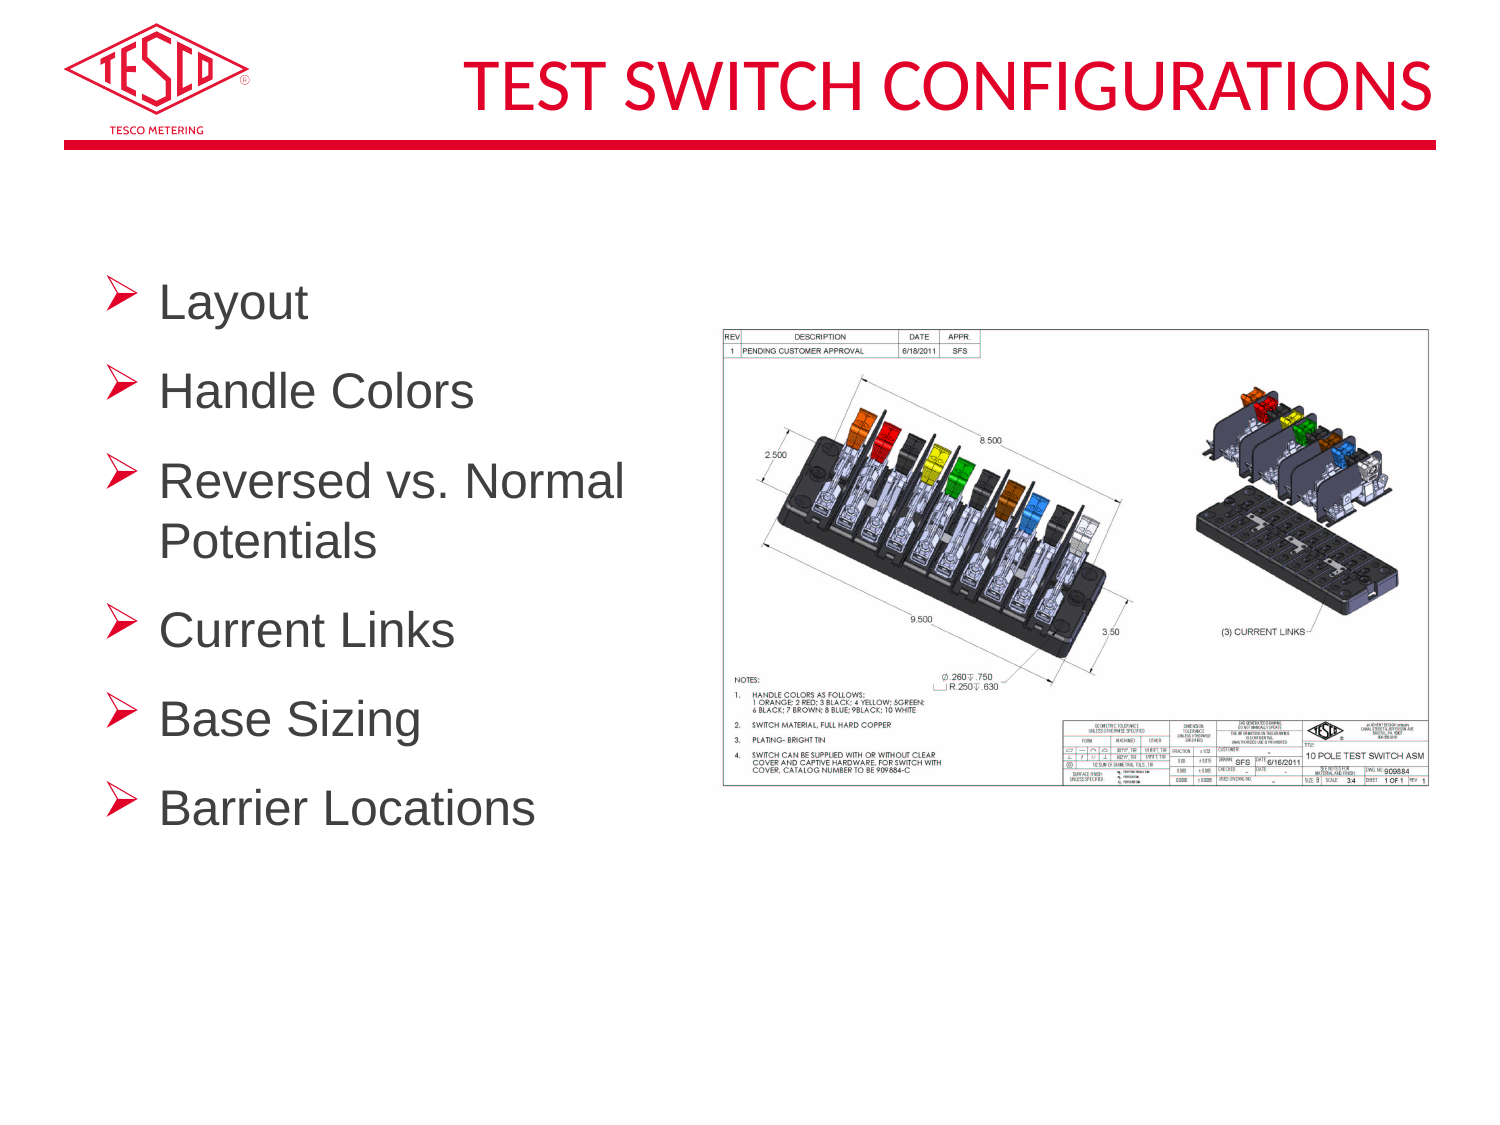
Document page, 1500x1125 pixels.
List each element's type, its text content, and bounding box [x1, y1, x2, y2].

title Test Switch Configurations [129, 0, 1450, 188]
text_box Layout Handle Colors Reversed vs. Normal Potentials Current Links Base Sizing Barrier Locations [87, 262, 713, 844]
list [683, 308, 1449, 804]
picture [63, 23, 129, 138]
